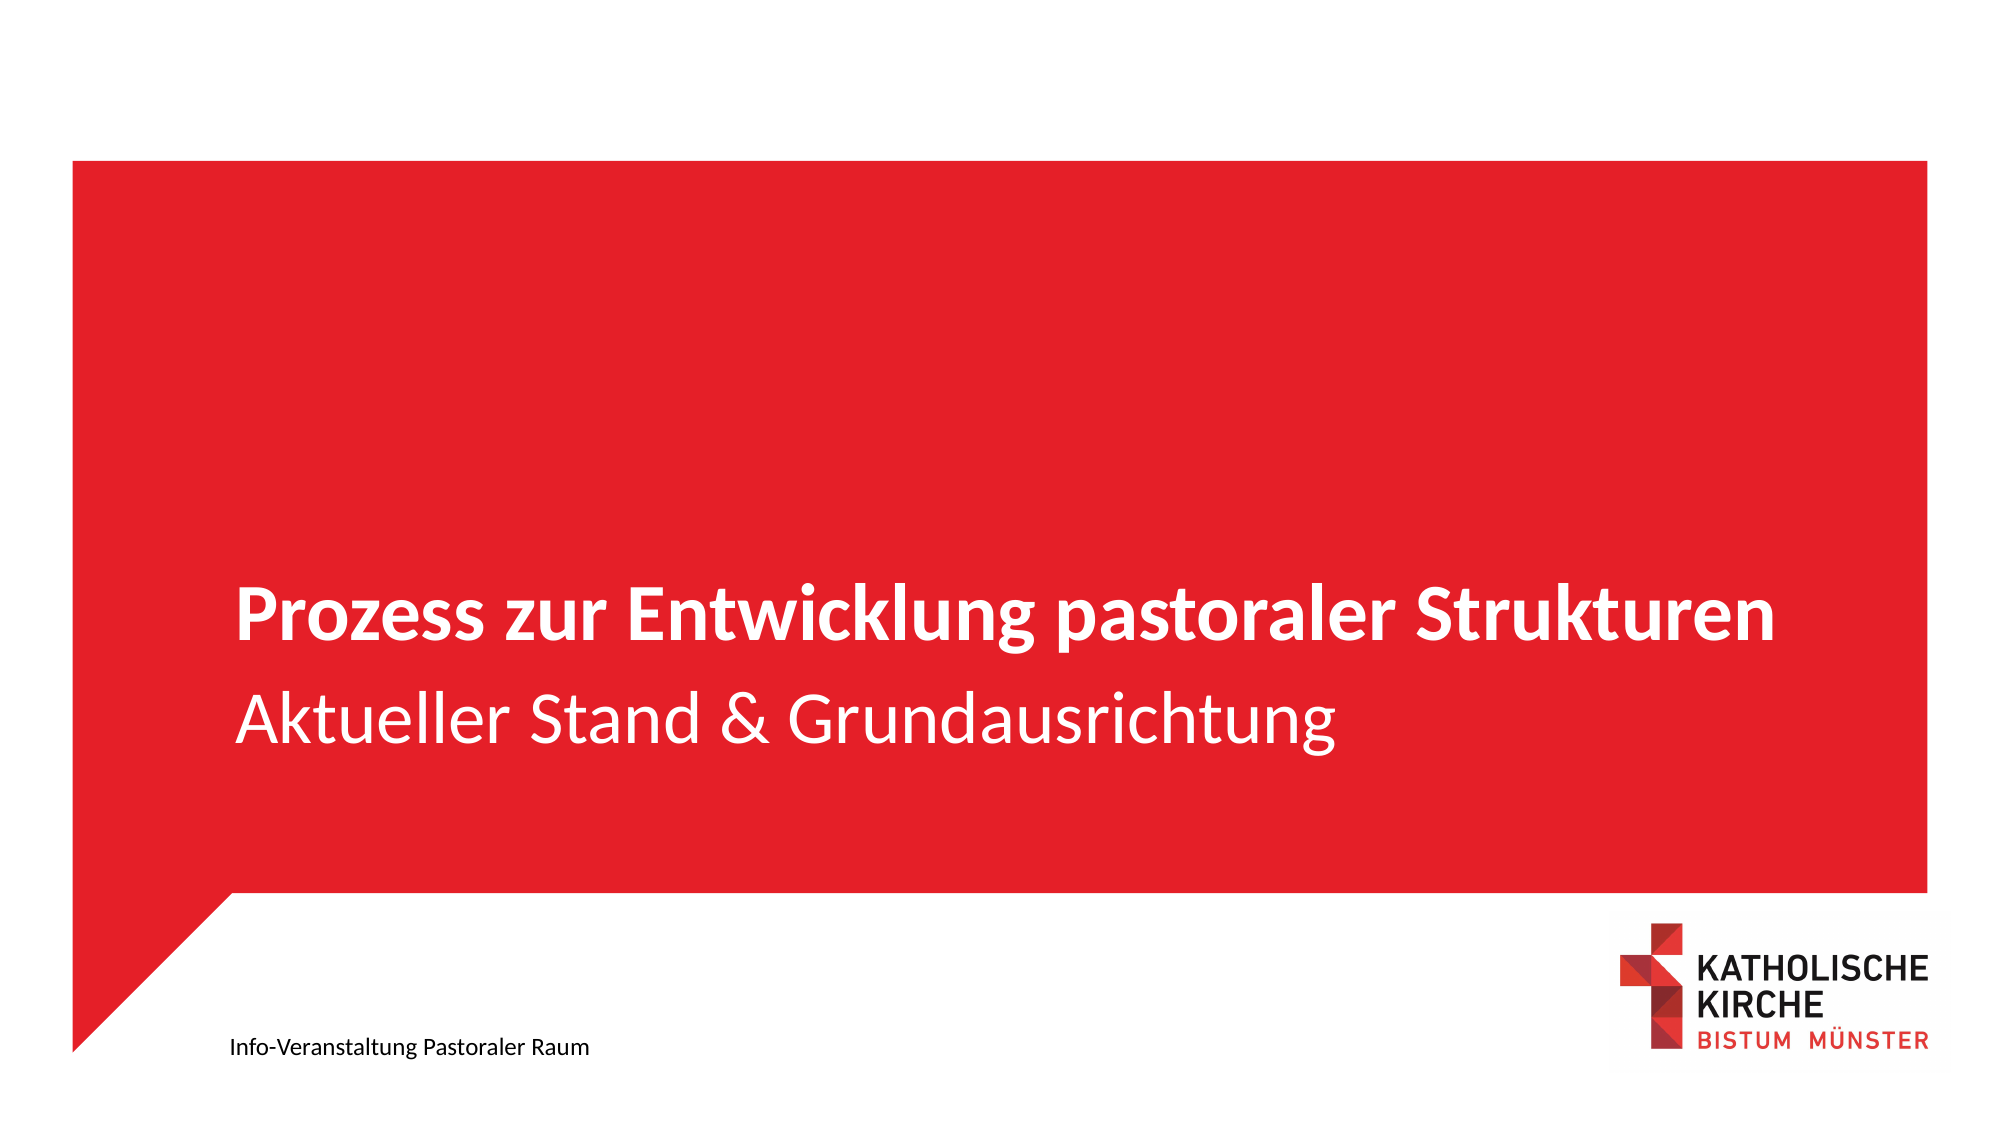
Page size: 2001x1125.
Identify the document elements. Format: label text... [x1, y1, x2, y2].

subtitle Prozess zur Entwicklung pastoraler Strukturen Aktueller Stand & Grundausrichtung [235, 562, 1919, 885]
picture [1609, 911, 1951, 1073]
